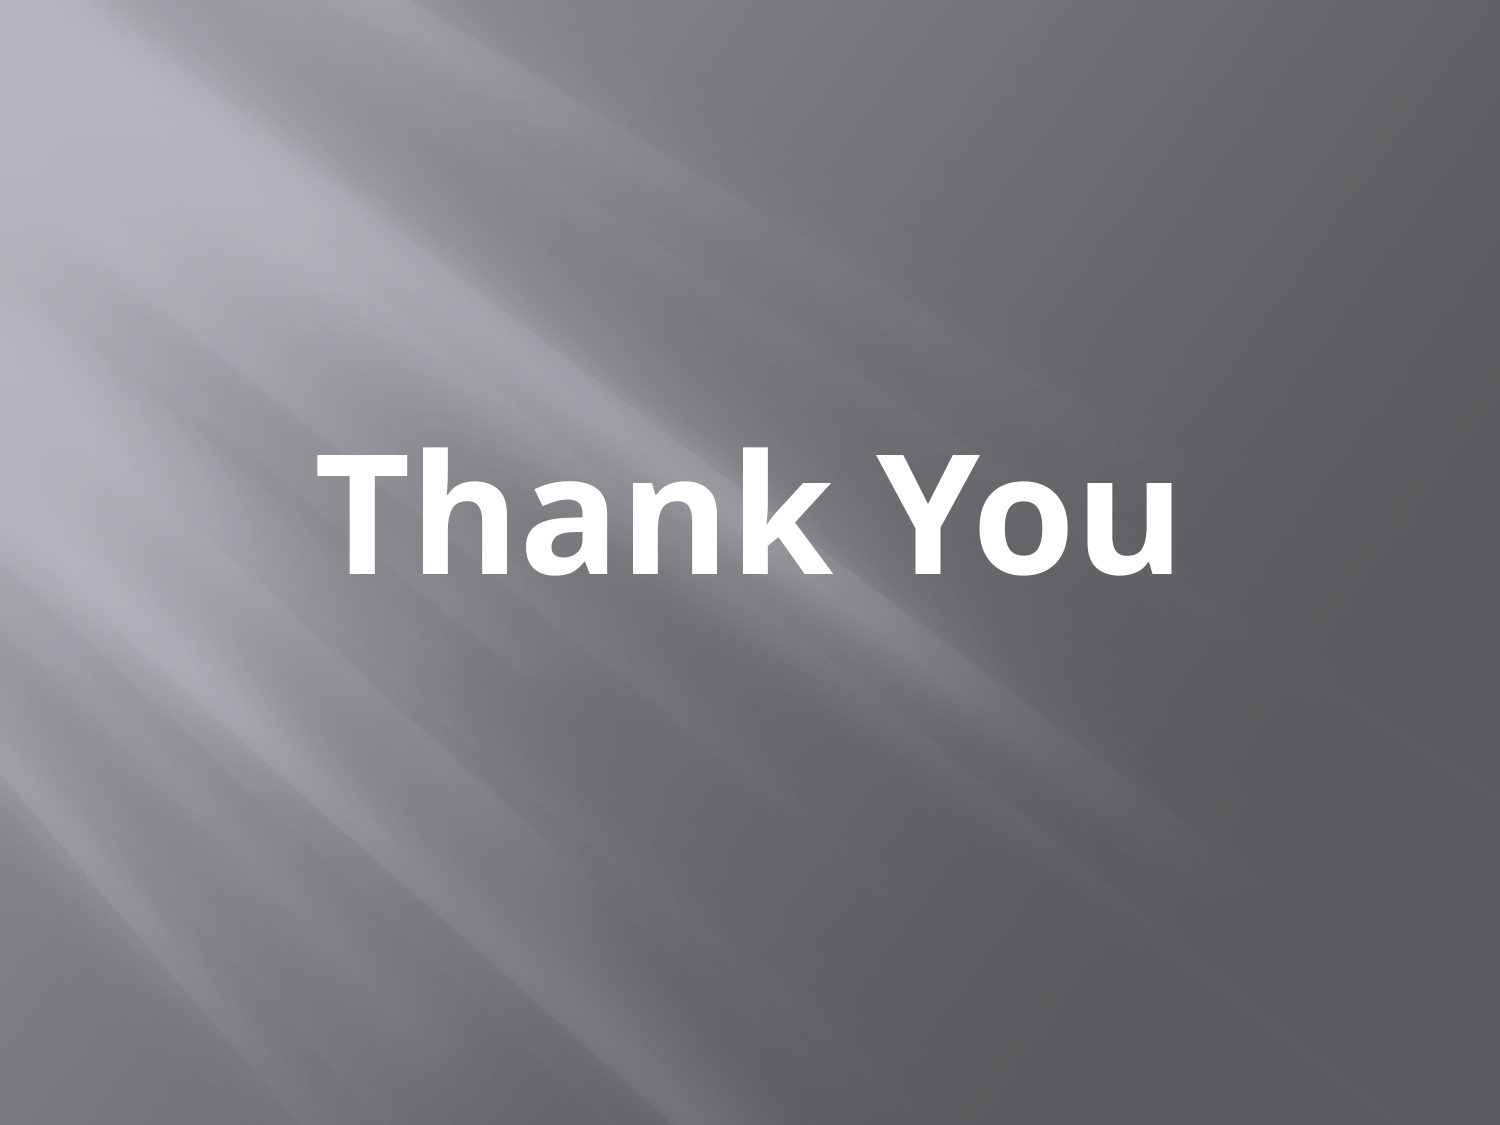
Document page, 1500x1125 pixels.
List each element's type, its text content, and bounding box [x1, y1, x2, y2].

subtitle Thank You [225, 399, 1275, 700]
